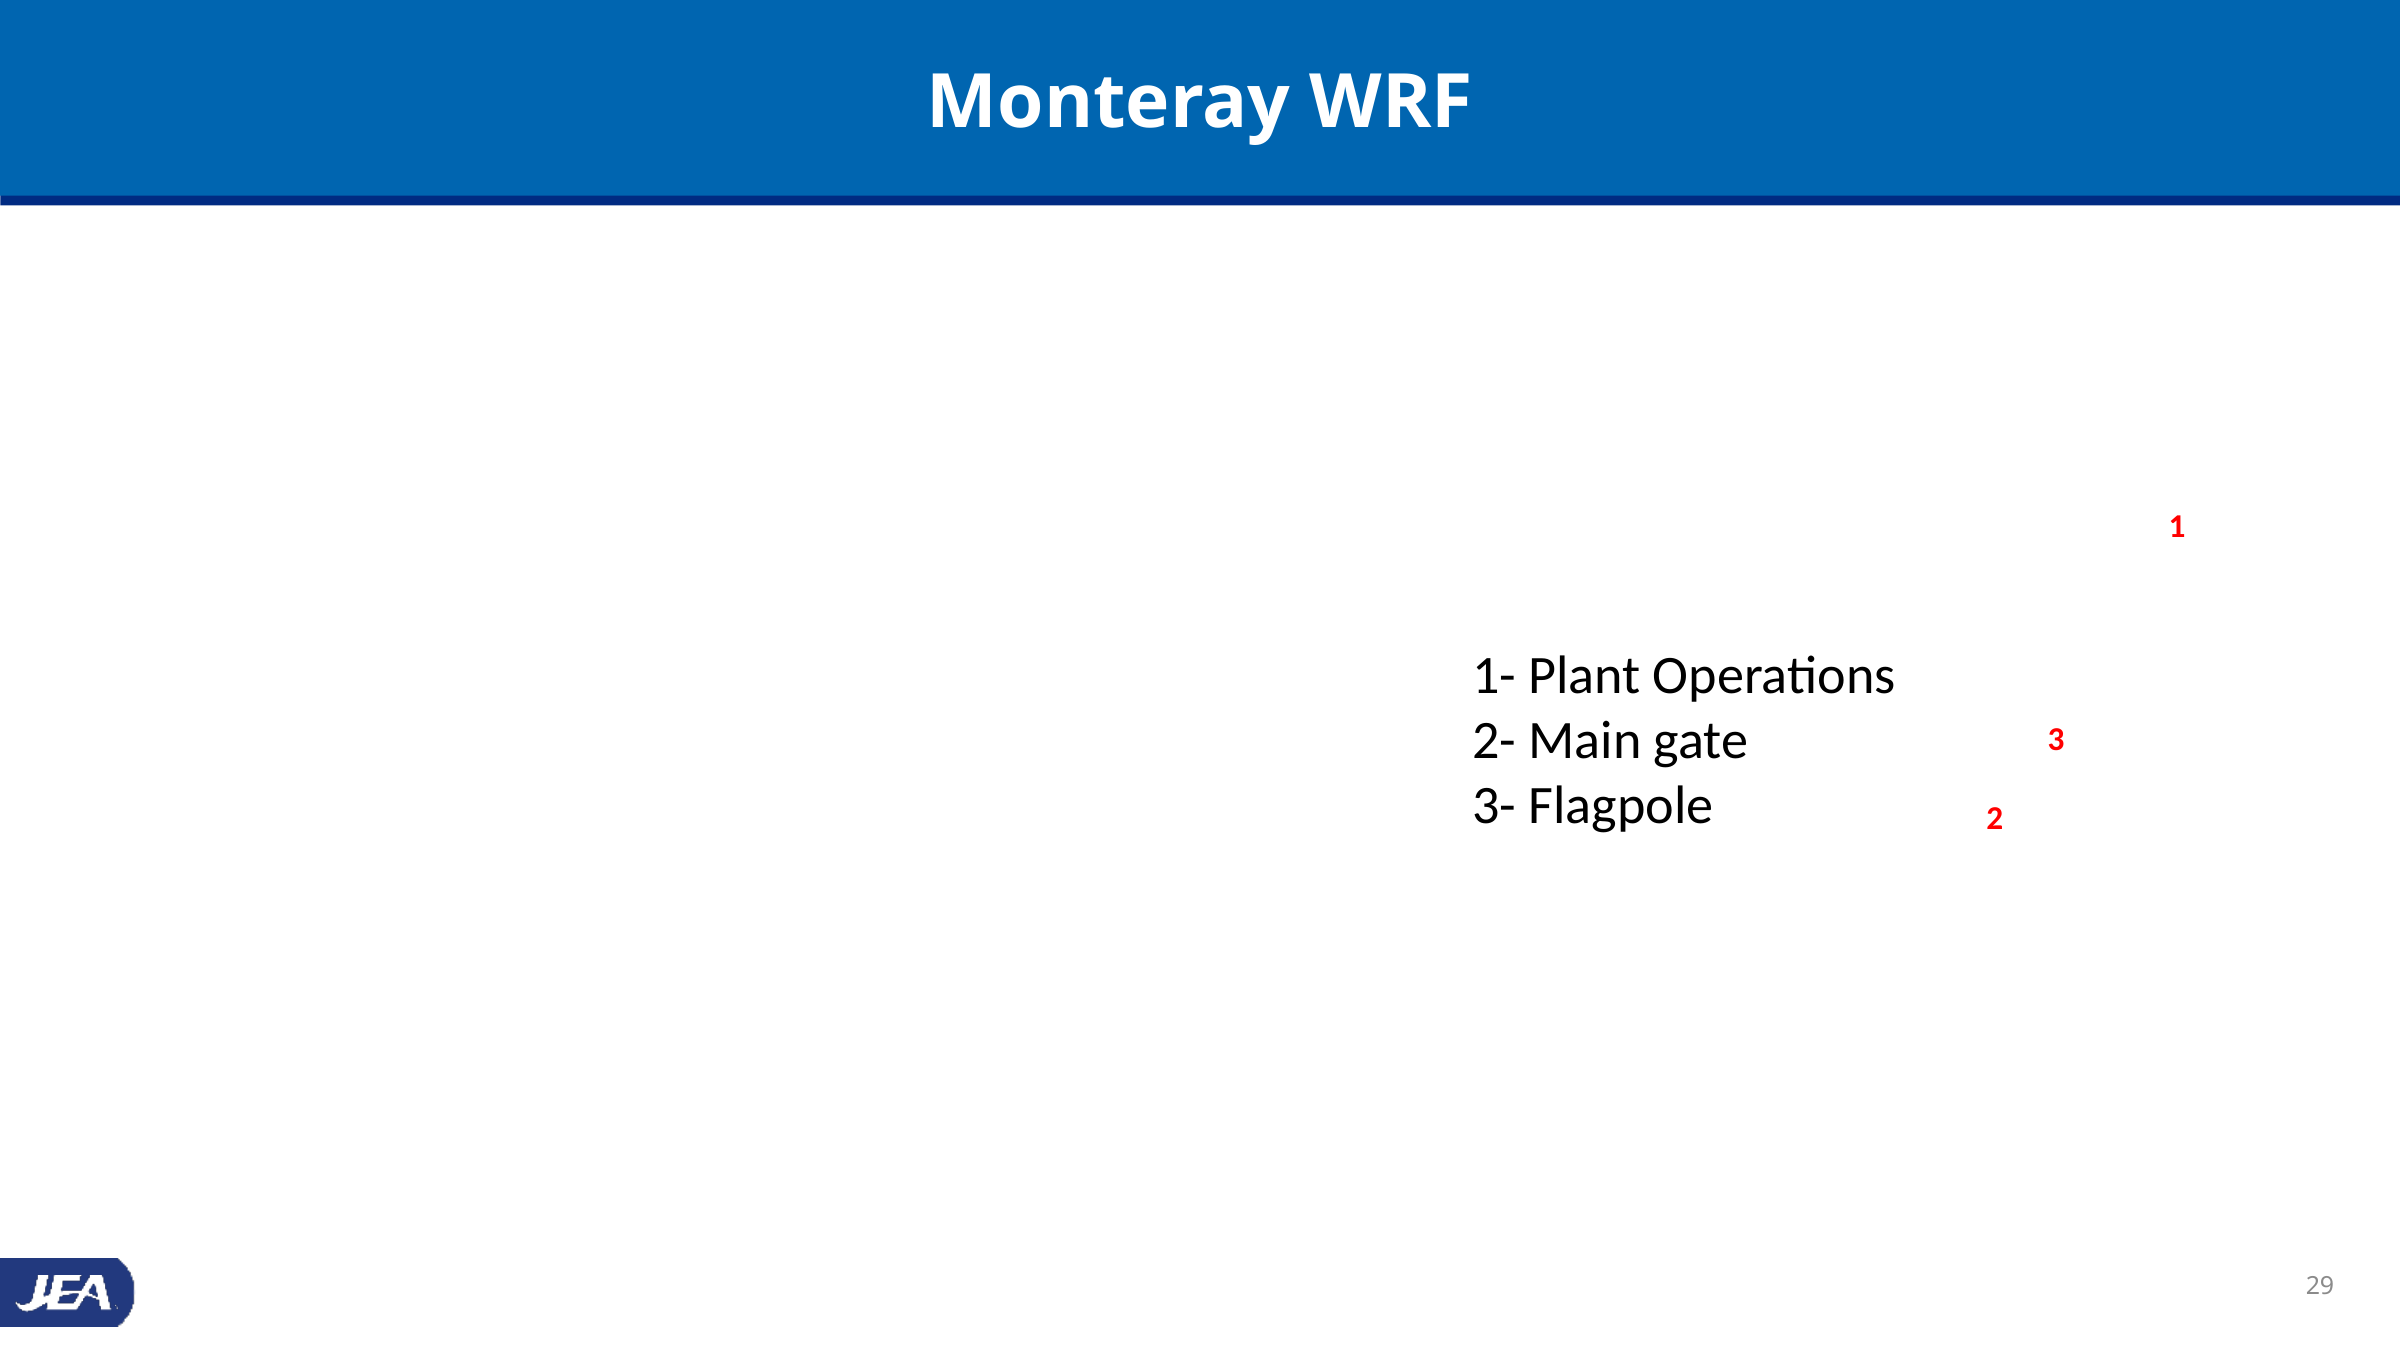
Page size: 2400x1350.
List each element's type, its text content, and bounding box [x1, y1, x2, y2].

text_box 2 [1971, 788, 2016, 844]
text_box 1 [2153, 496, 2198, 551]
text_box [0, 0, 2400, 198]
picture [0, 1258, 150, 1327]
text_box Monteray WRF [52, 55, 2348, 152]
slide_number 29 [1795, 1250, 2356, 1323]
text_box [0, 198, 2400, 208]
text_box 3 [2032, 710, 2078, 765]
text_box 1- Plant Operations 2- Main gate 3- Flagpole [1457, 632, 1912, 842]
